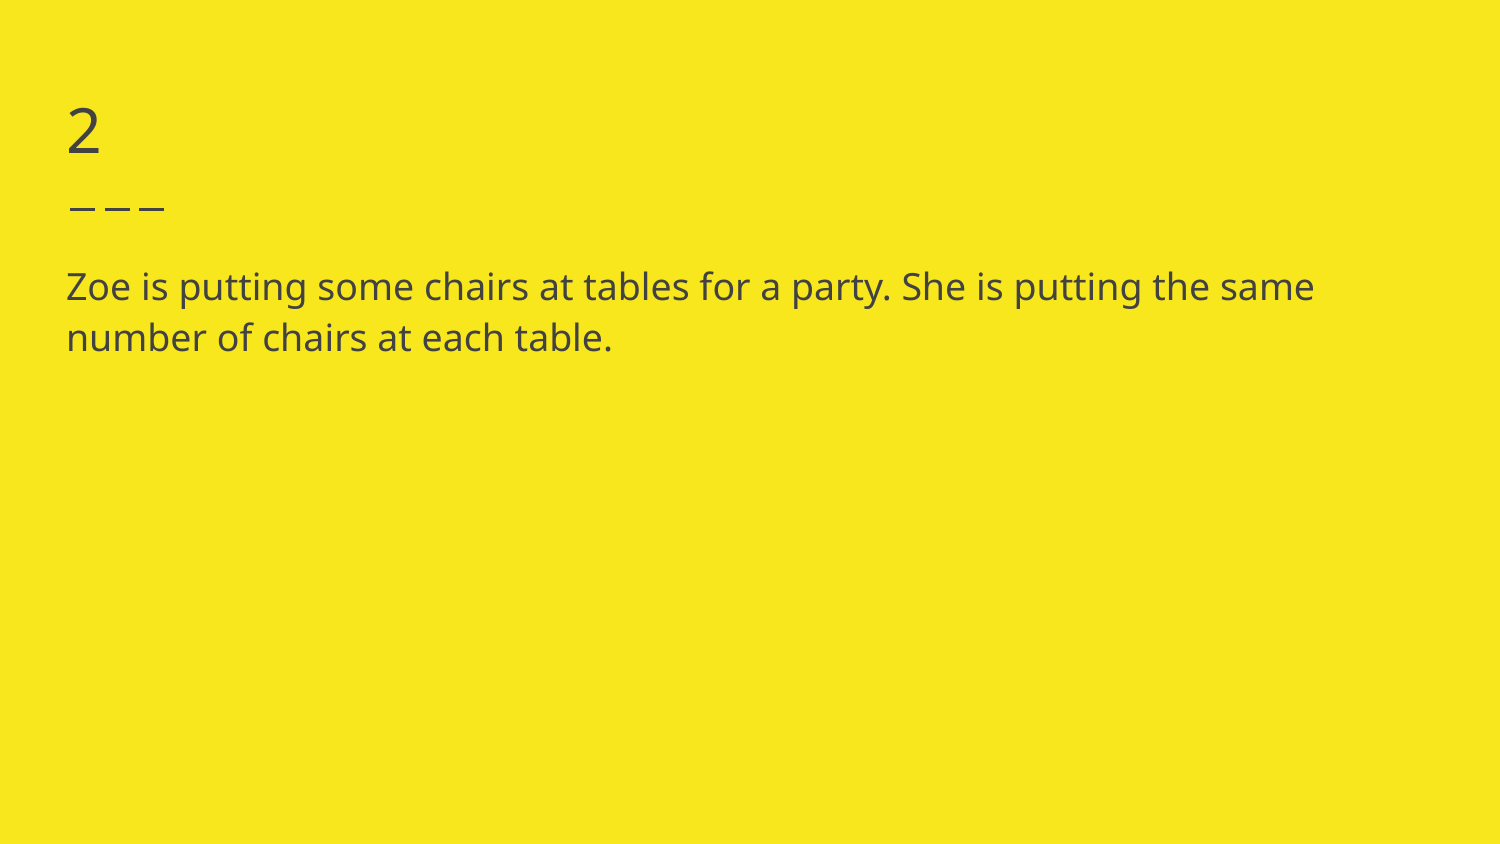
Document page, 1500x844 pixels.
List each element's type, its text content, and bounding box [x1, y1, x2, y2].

list Zoe is putting some chairs at tables for a party. She is putting the same number of chairs at each table. [51, 240, 1449, 750]
title 2 [51, 61, 1449, 182]
